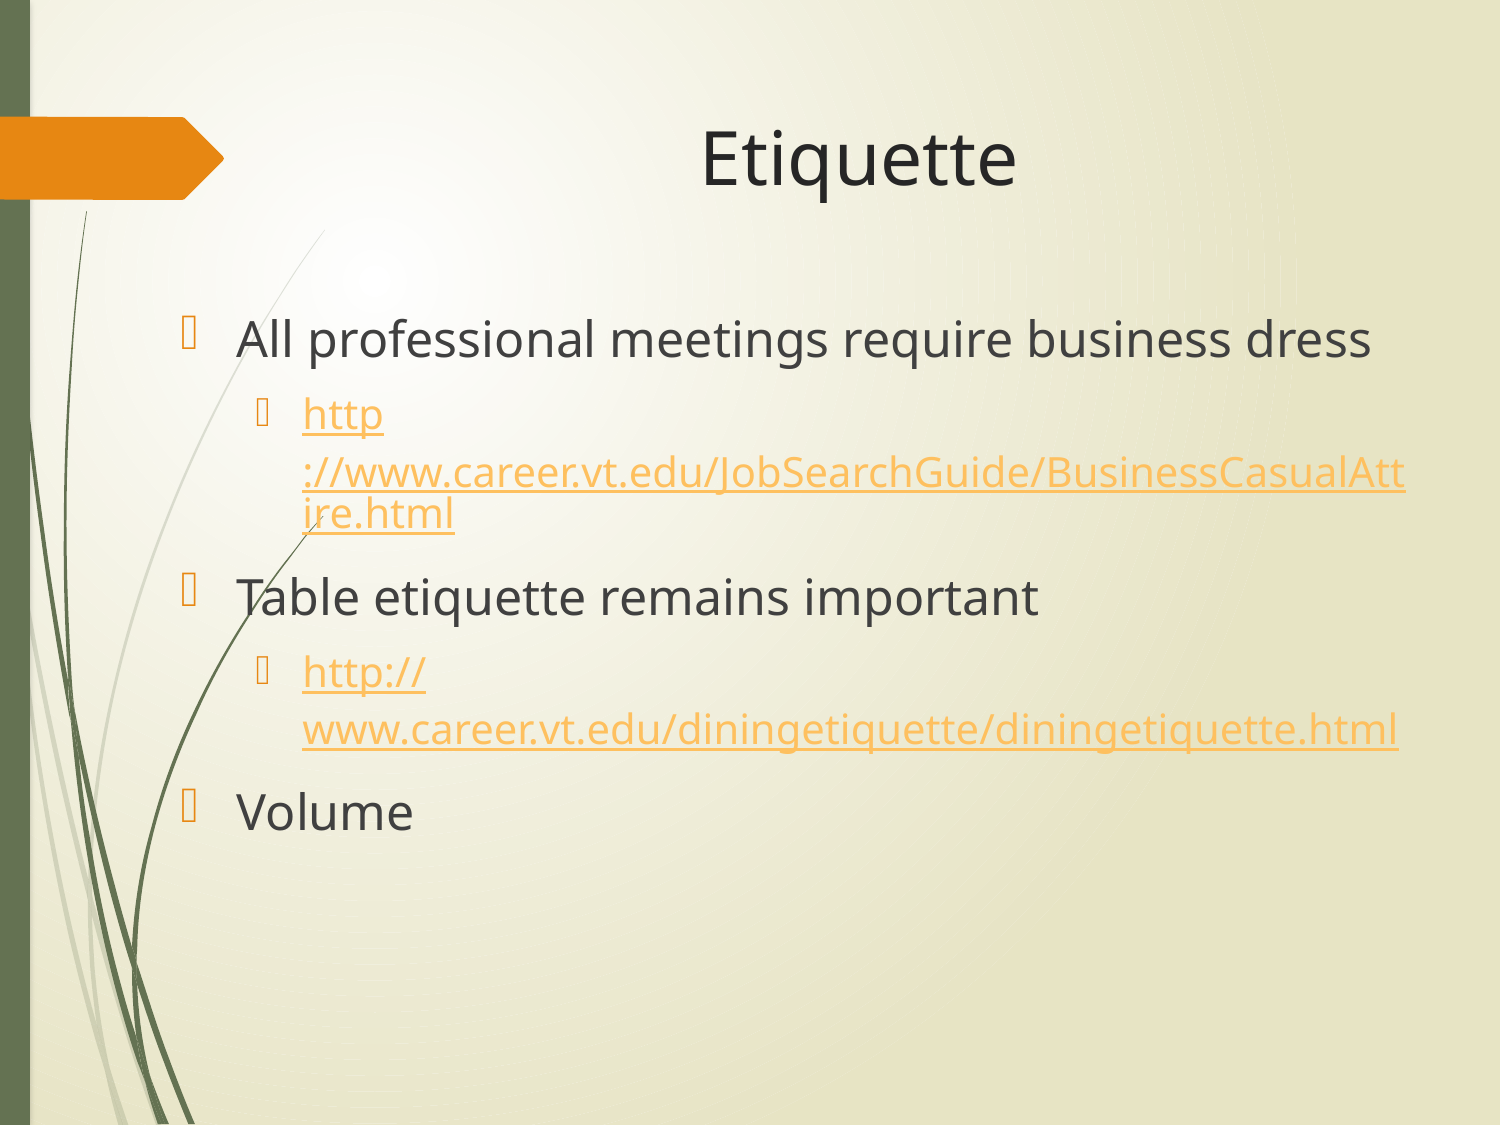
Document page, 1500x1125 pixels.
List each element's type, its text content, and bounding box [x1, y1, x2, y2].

title Etiquette [319, 102, 1400, 299]
list All professional meetings require business dress http://www.career.vt.edu/JobSearchGuide/BusinessCasualAttire.html Table etiquette remains important http://www.career.vt.edu/diningetiquette/diningetiquette.html Volume [165, 299, 1430, 847]
